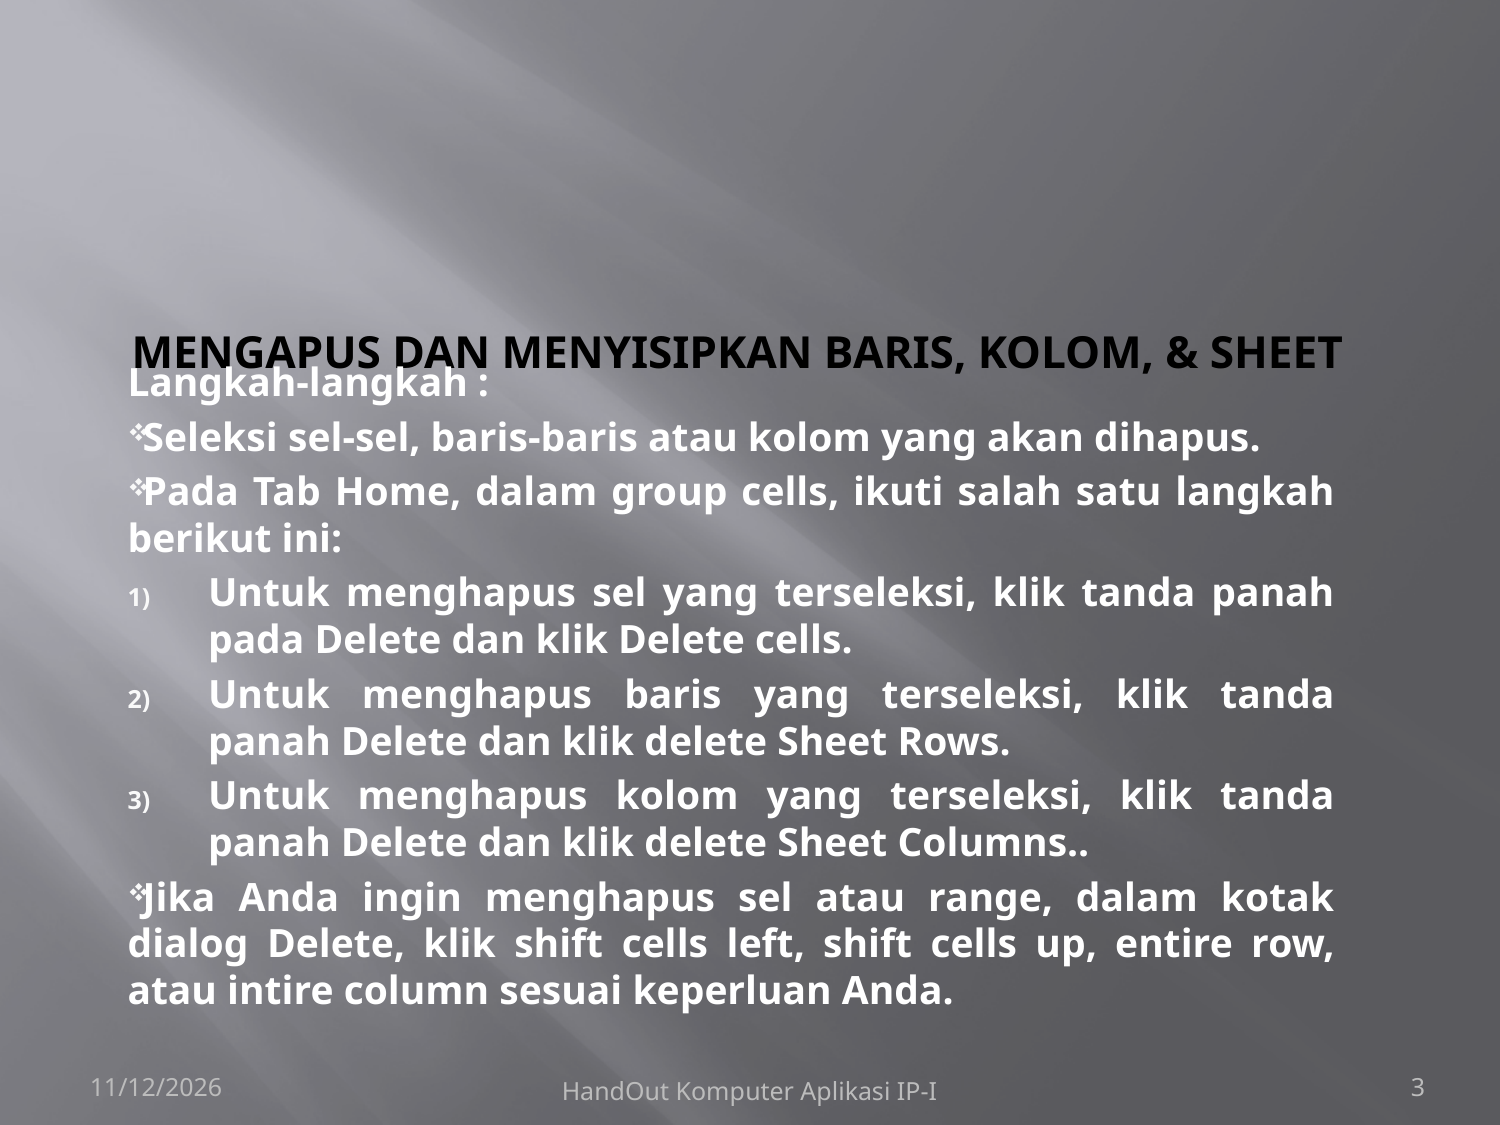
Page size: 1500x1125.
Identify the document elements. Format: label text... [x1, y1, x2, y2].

footer HandOut Komputer Aplikasi IP-I [512, 1052, 988, 1113]
title Mengapus dan Menyisipkan Baris, Kolom, & Sheet [99, 287, 1375, 442]
subtitle Langkah-langkah : Seleksi sel-sel, baris-baris atau kolom yang akan dihapus. Pada Tab Home, dalam group cells, ikuti salah satu langkah berikut ini: Untuk menghapus sel yang terseleksi, klik tanda panah pada Delete dan klik Delete cells. Untuk menghapus baris yang terseleksi, klik tanda panah Delete dan klik delete Sheet Rows. Untuk menghapus kolom yang terseleksi, klik tanda panah Delete dan klik delete Sheet Columns.. Jika Anda ingin menghapus sel atau range, dalam kotak dialog Delete, klik shift cells left, shift cells up, entire row, atau intire column sesuai keperluan Anda. [112, 349, 1351, 1026]
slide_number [75, 1052, 425, 1113]
slide_number 3 [1299, 1052, 1425, 1113]
